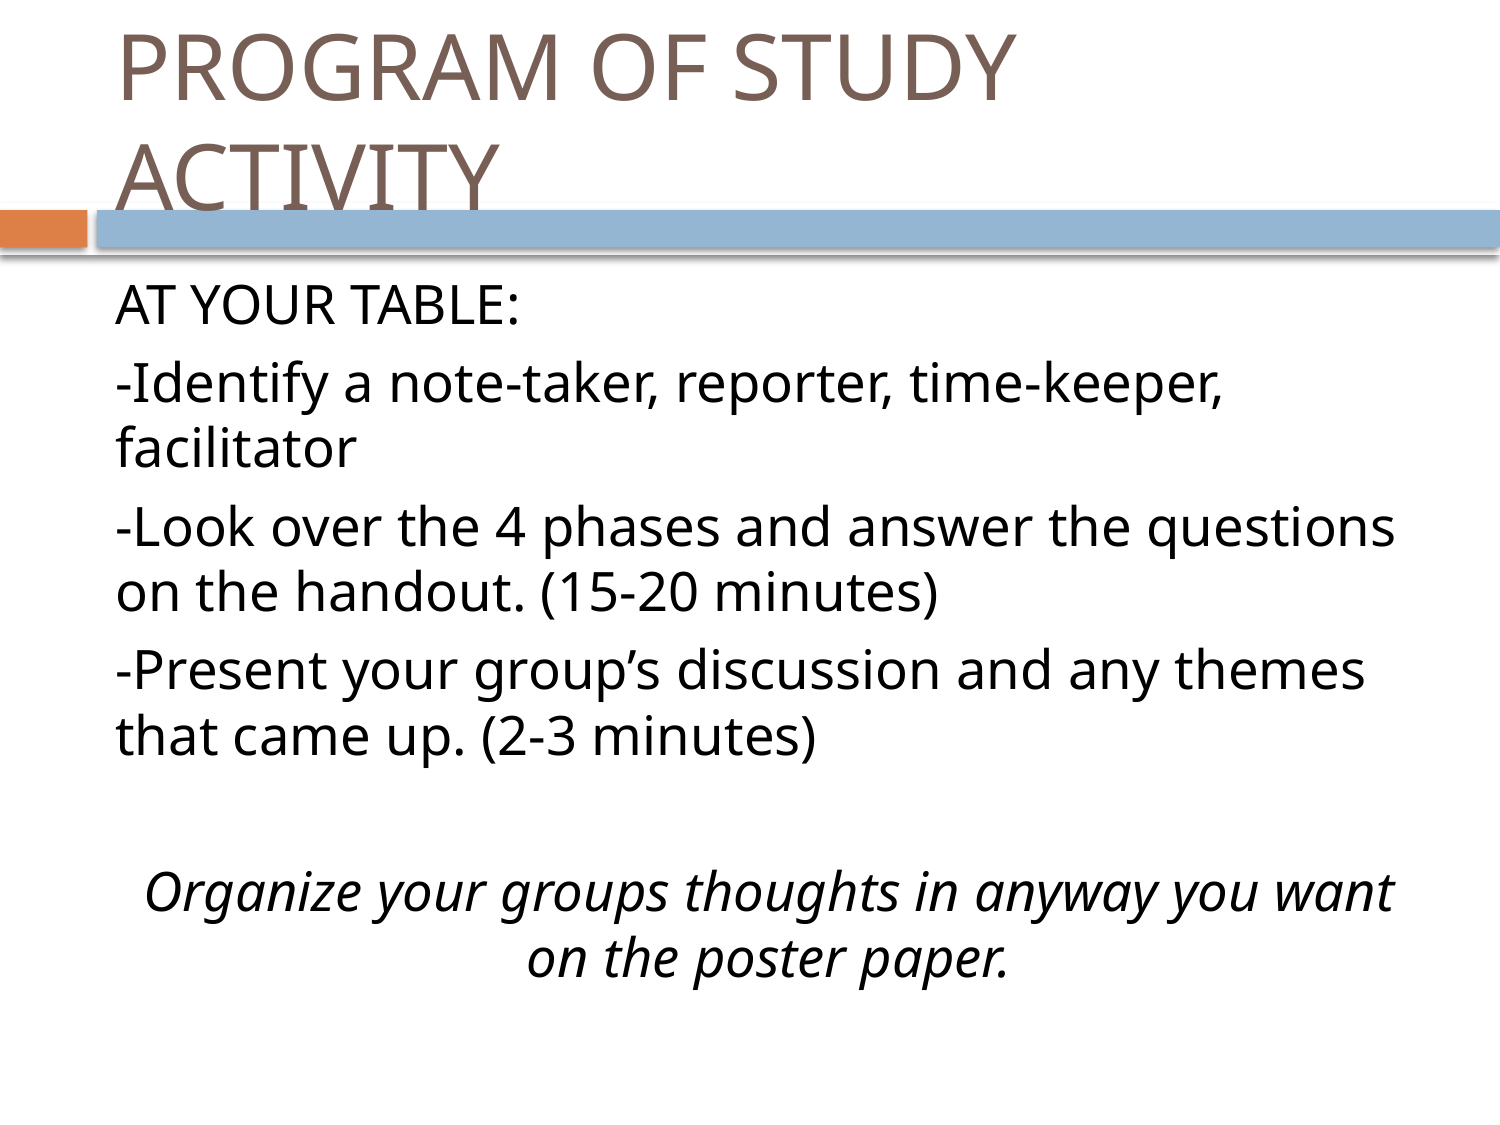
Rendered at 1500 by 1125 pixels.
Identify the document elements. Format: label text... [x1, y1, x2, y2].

list AT YOUR TABLE: -Identify a note-taker, reporter, time-keeper, facilitator -Look over the 4 phases and answer the questions on the handout. (15-20 minutes) -Present your group’s discussion and any themes that came up. (2-3 minutes) Organize your groups thoughts in anyway you want on the poster paper. [100, 262, 1438, 1000]
title PROGRAM OF STUDY ACTIVITY [100, 37, 1438, 200]
